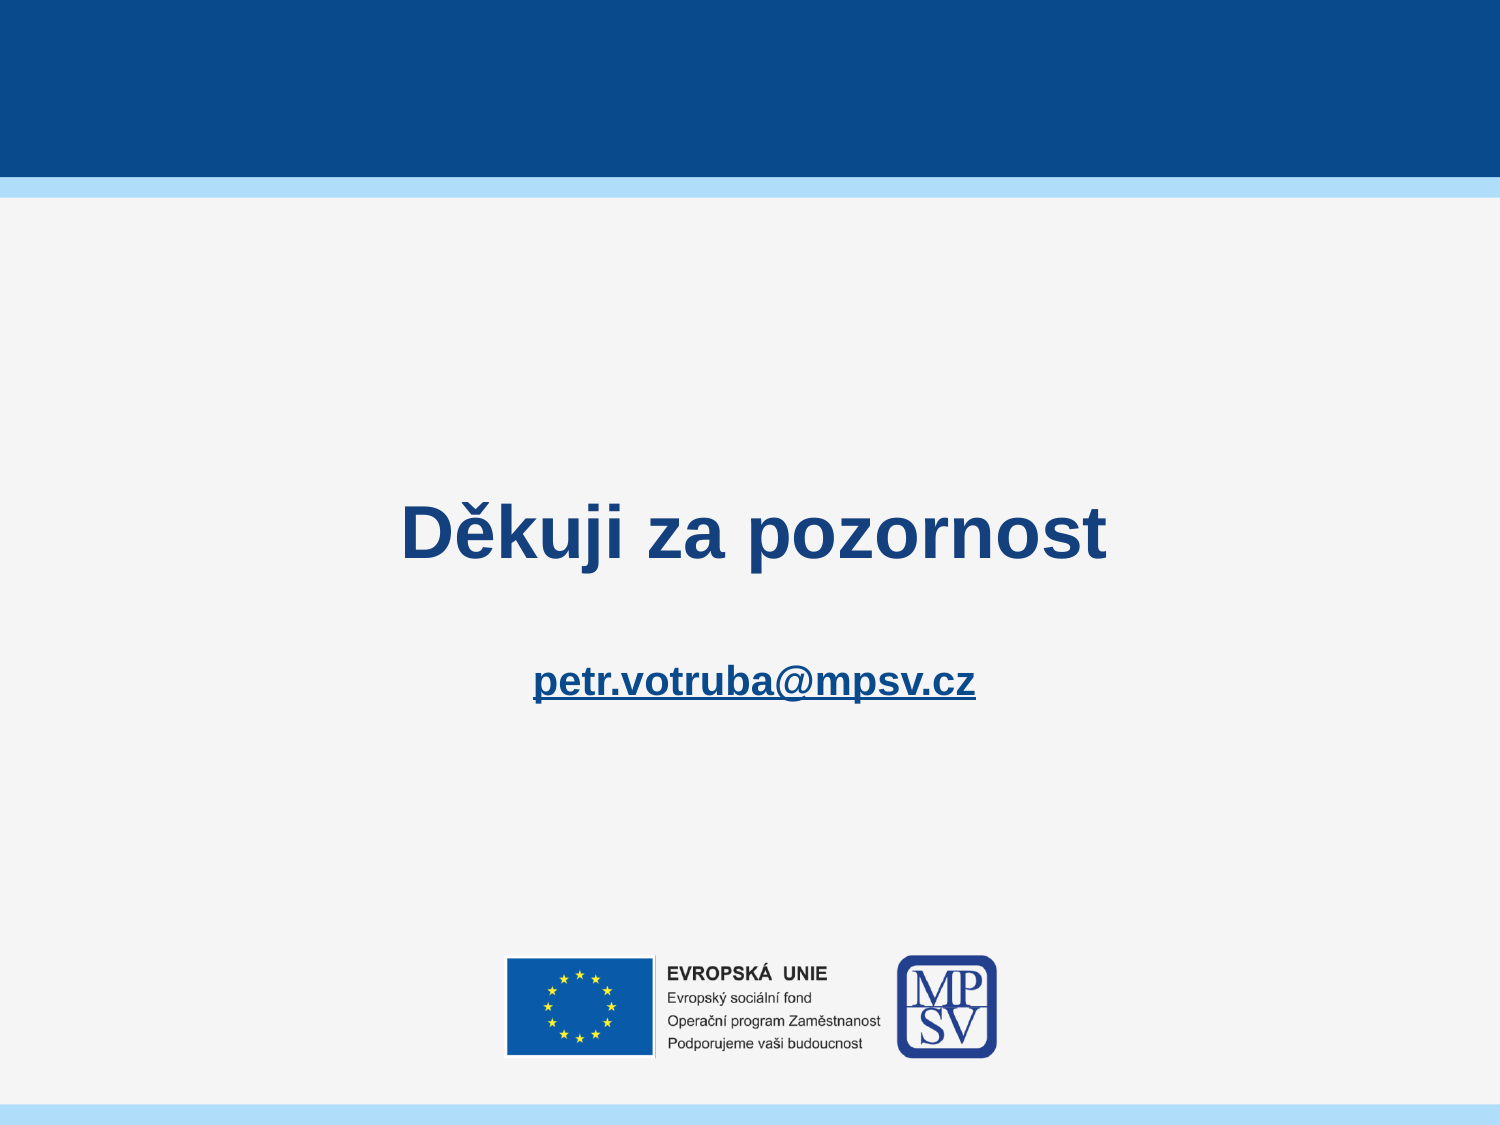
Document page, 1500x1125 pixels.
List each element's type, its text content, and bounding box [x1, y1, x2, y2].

picture [484, 947, 1016, 1066]
list Děkuji za pozornost petr.votruba@mpsv.cz [76, 101, 1424, 894]
